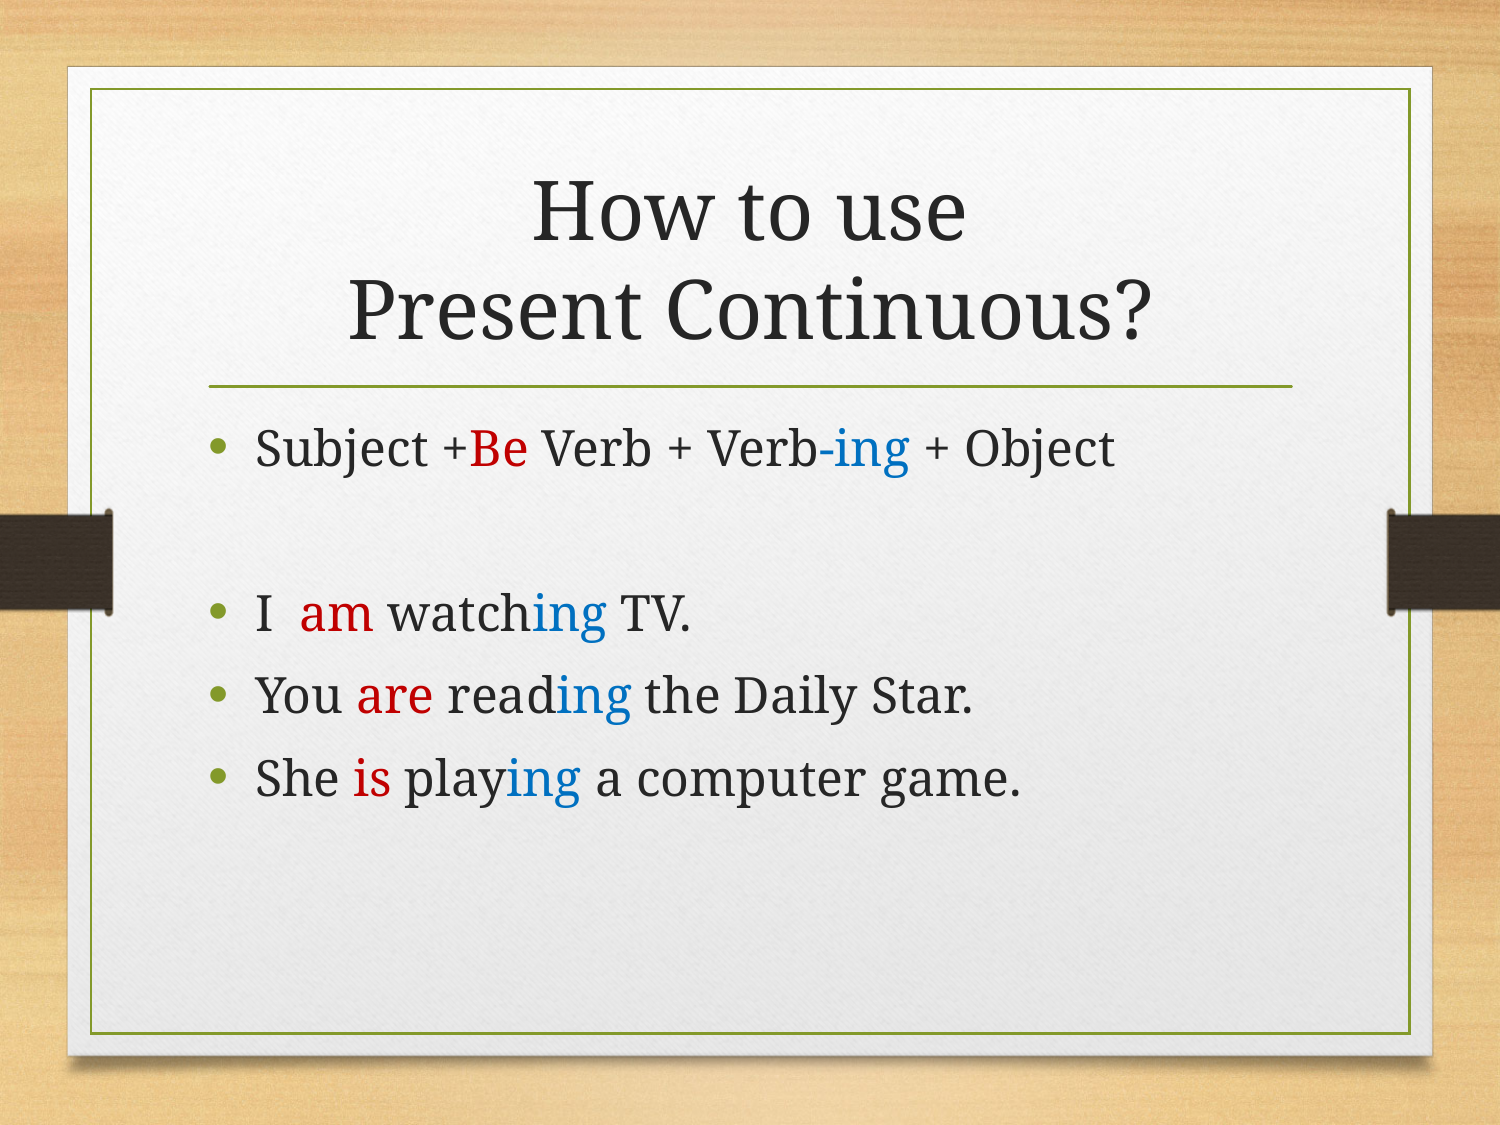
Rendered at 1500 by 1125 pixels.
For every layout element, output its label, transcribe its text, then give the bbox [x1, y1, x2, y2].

title How to use Present Continuous? [193, 150, 1309, 365]
list Subject +Be Verb + Verb-ing + Object I am watching TV. You are reading the Daily Star. She is playing a computer game. [193, 408, 1309, 974]
picture [0, 0, 1500, 1125]
